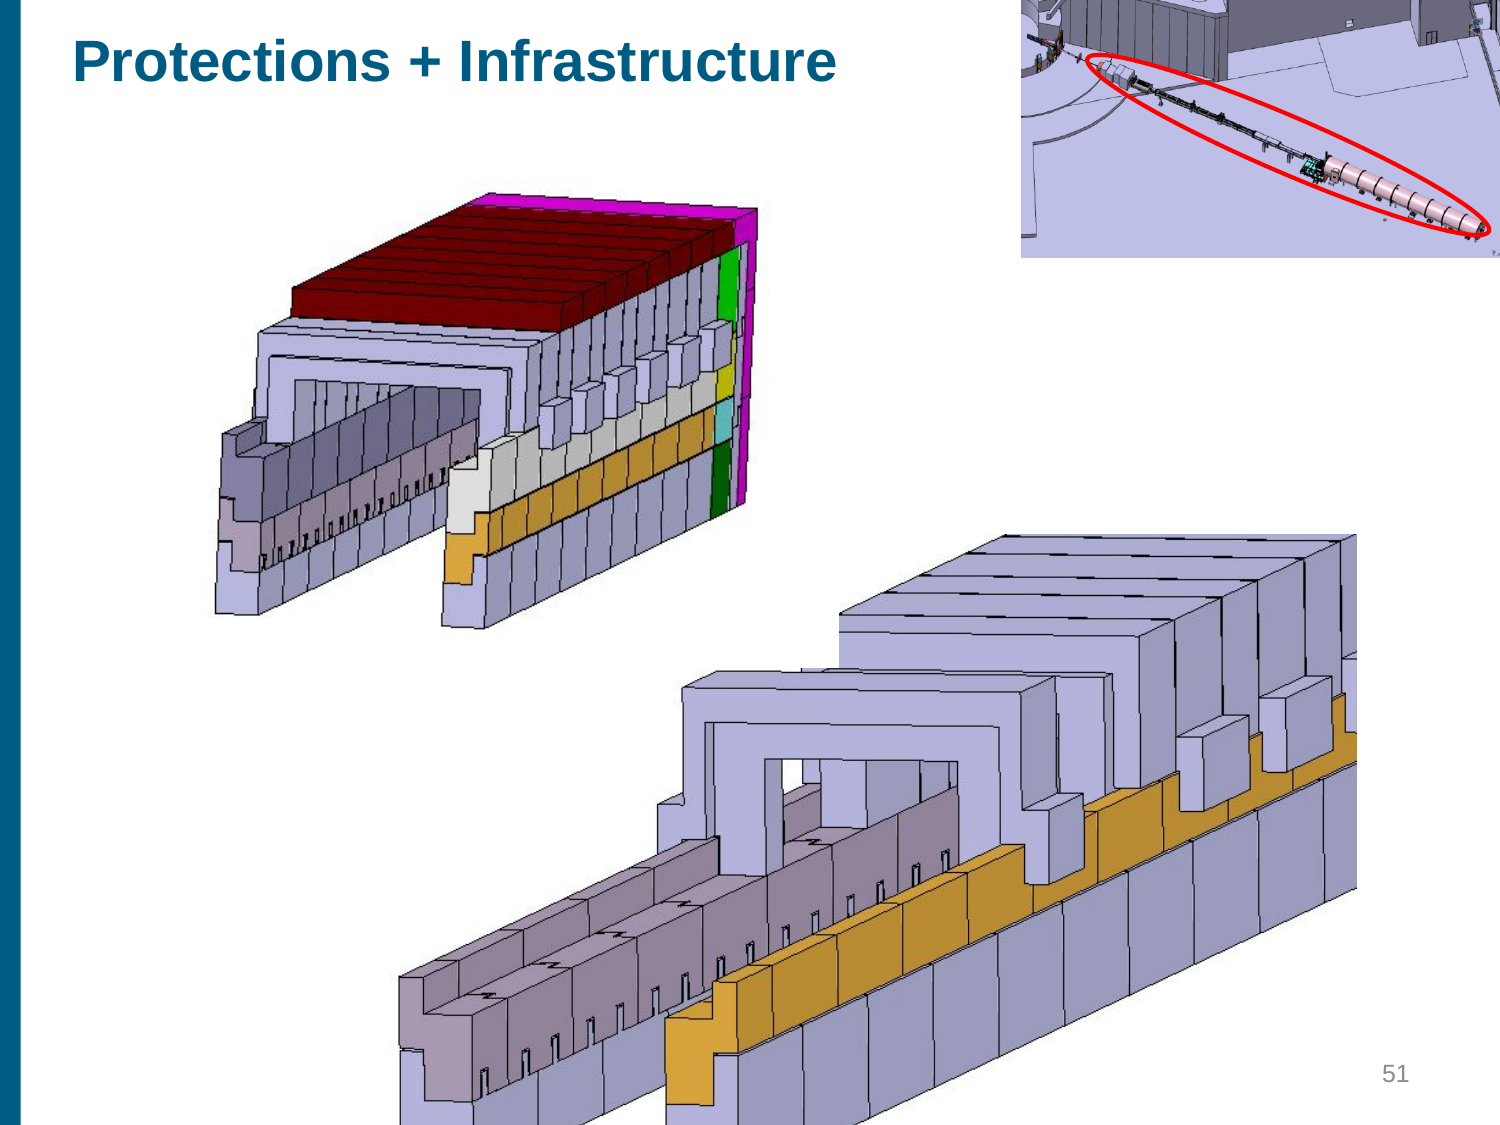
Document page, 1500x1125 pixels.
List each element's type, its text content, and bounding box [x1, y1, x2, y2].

picture [44, 91, 1357, 1125]
slide_number 51 [1362, 1042, 1425, 1103]
text_box Protections + Infrastructure [57, 16, 854, 101]
picture [1021, 0, 1500, 258]
